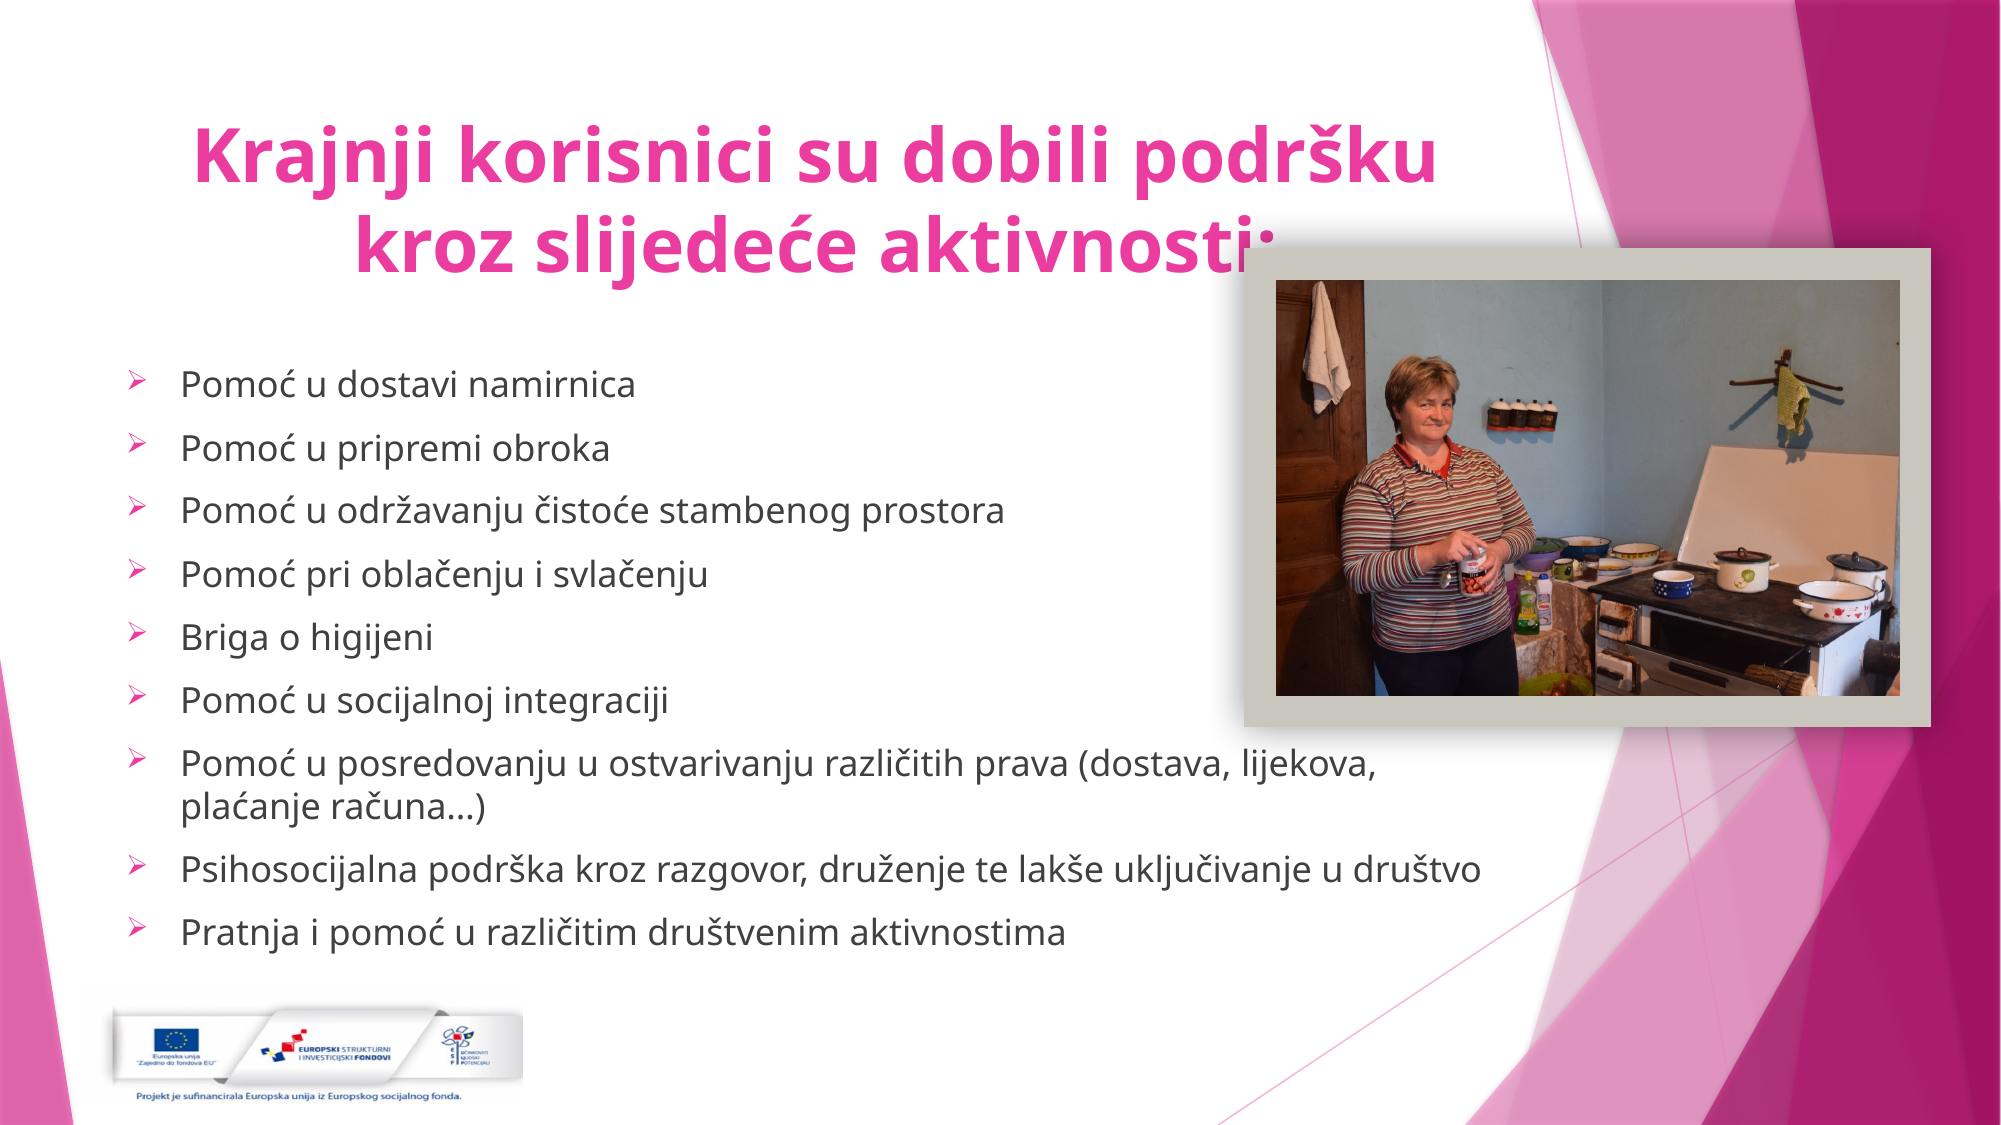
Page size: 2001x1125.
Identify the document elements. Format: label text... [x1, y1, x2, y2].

list Pomoć u dostavi namirnica Pomoć u pripremi obroka Pomoć u održavanju čistoće stambenog prostora Pomoć pri oblačenju i svlačenju Briga o higijeni Pomoć u socijalnoj integraciji Pomoć u posredovanju u ostvarivanju različitih prava (dostava, lijekova, plaćanje računa…) Psihosocijalna podrška kroz razgovor, druženje te lakše uključivanje u društvo Pratnja i pomoć u različitim društvenim aktivnostima [111, 354, 1522, 992]
picture [78, 976, 523, 1106]
title Krajnji korisnici su dobili podršku kroz slijedeće aktivnosti: [111, 99, 1522, 317]
picture [1275, 278, 1901, 697]
